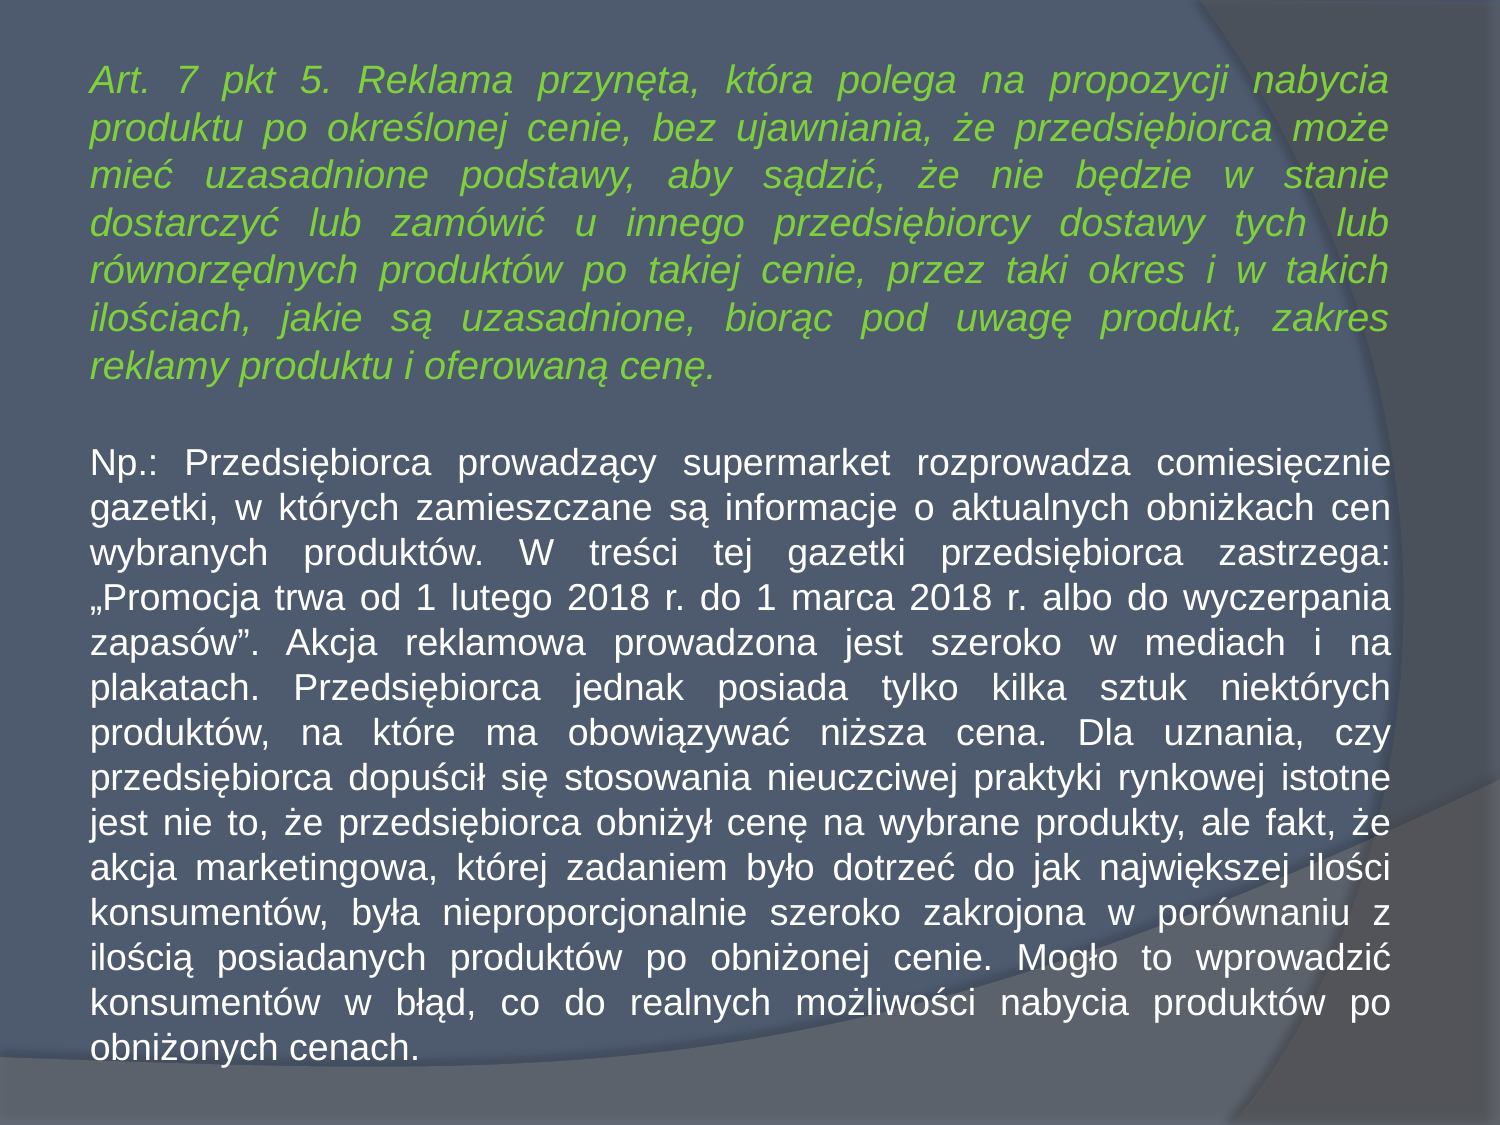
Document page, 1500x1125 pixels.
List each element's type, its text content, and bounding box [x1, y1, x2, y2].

list Art. 7 pkt 5. Reklama przynęta, która polega na propozycji nabycia produktu po określonej cenie, bez ujawniania, że przedsiębiorca może mieć uzasadnione podstawy, aby sądzić, że nie będzie w stanie dostarczyć lub zamówić u innego przedsiębiorcy dostawy tych lub równorzędnych produktów po takiej cenie, przez taki okres i w takich ilościach, jakie są uzasadnione, biorąc pod uwagę produkt, zakres reklamy produktu i oferowaną cenę. Np.: Przedsiębiorca prowadzący supermarket rozprowadza comiesięcznie gazetki, w których zamieszczane są informacje o aktualnych obniżkach cen wybranych produktów. W treści tej gazetki przedsiębiorca zastrzega: „Promocja trwa od 1 lutego 2018 r. do 1 marca 2018 r. albo do wyczerpania zapasów”. Akcja reklamowa prowadzona jest szeroko w mediach i na plakatach. Przedsiębiorca jednak posiada tylko kilka sztuk niektórych produktów, na które ma obowiązywać niższa cena. Dla uznania, czy przedsiębiorca dopuścił się stosowania nieuczciwej praktyki rynkowej istotne jest nie to, że przedsiębiorca obniżył cenę na wybrane produkty, ale fakt, że akcja marketingowa, której zadaniem było dotrzeć do jak największej ilości konsumentów, była nieproporcjonalnie szeroko zakrojona w porównaniu z ilością posiadanych produktów po obniżonej cenie. Mogło to wprowadzić konsumentów w błąd, co do realnych możliwości nabycia produktów po obniżonych cenach. [75, 46, 1407, 1079]
